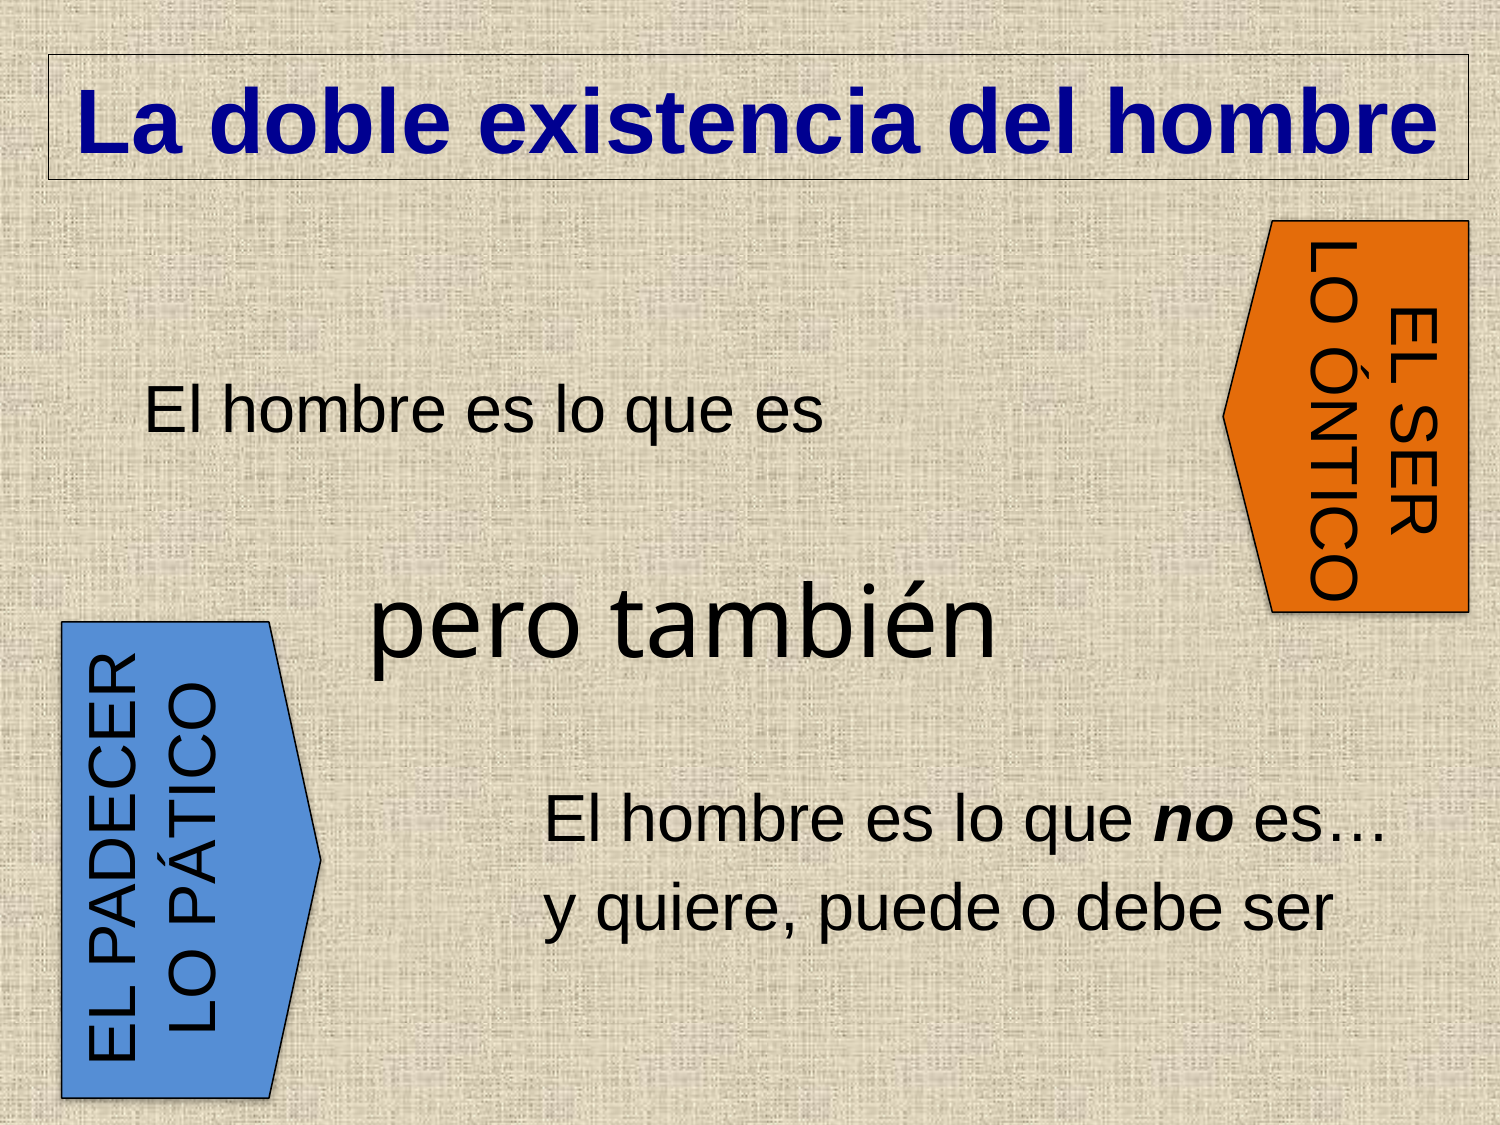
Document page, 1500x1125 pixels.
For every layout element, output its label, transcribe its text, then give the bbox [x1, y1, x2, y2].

text_box y quiere, puede o debe ser [528, 856, 1351, 1031]
text_box El hombre es lo que es [129, 358, 841, 453]
text_box La doble existencia del hombre [48, 54, 1469, 180]
text_box El Ser Lo Óntico [1290, 222, 1466, 620]
text_box El hombre es lo que no es… [528, 767, 1407, 862]
text_box El Padecer Lo Pático [61, 635, 237, 1081]
text_box [1222, 220, 1470, 613]
text_box [60, 621, 322, 1099]
text_box pero también [351, 549, 1016, 685]
picture [0, 0, 1500, 1125]
